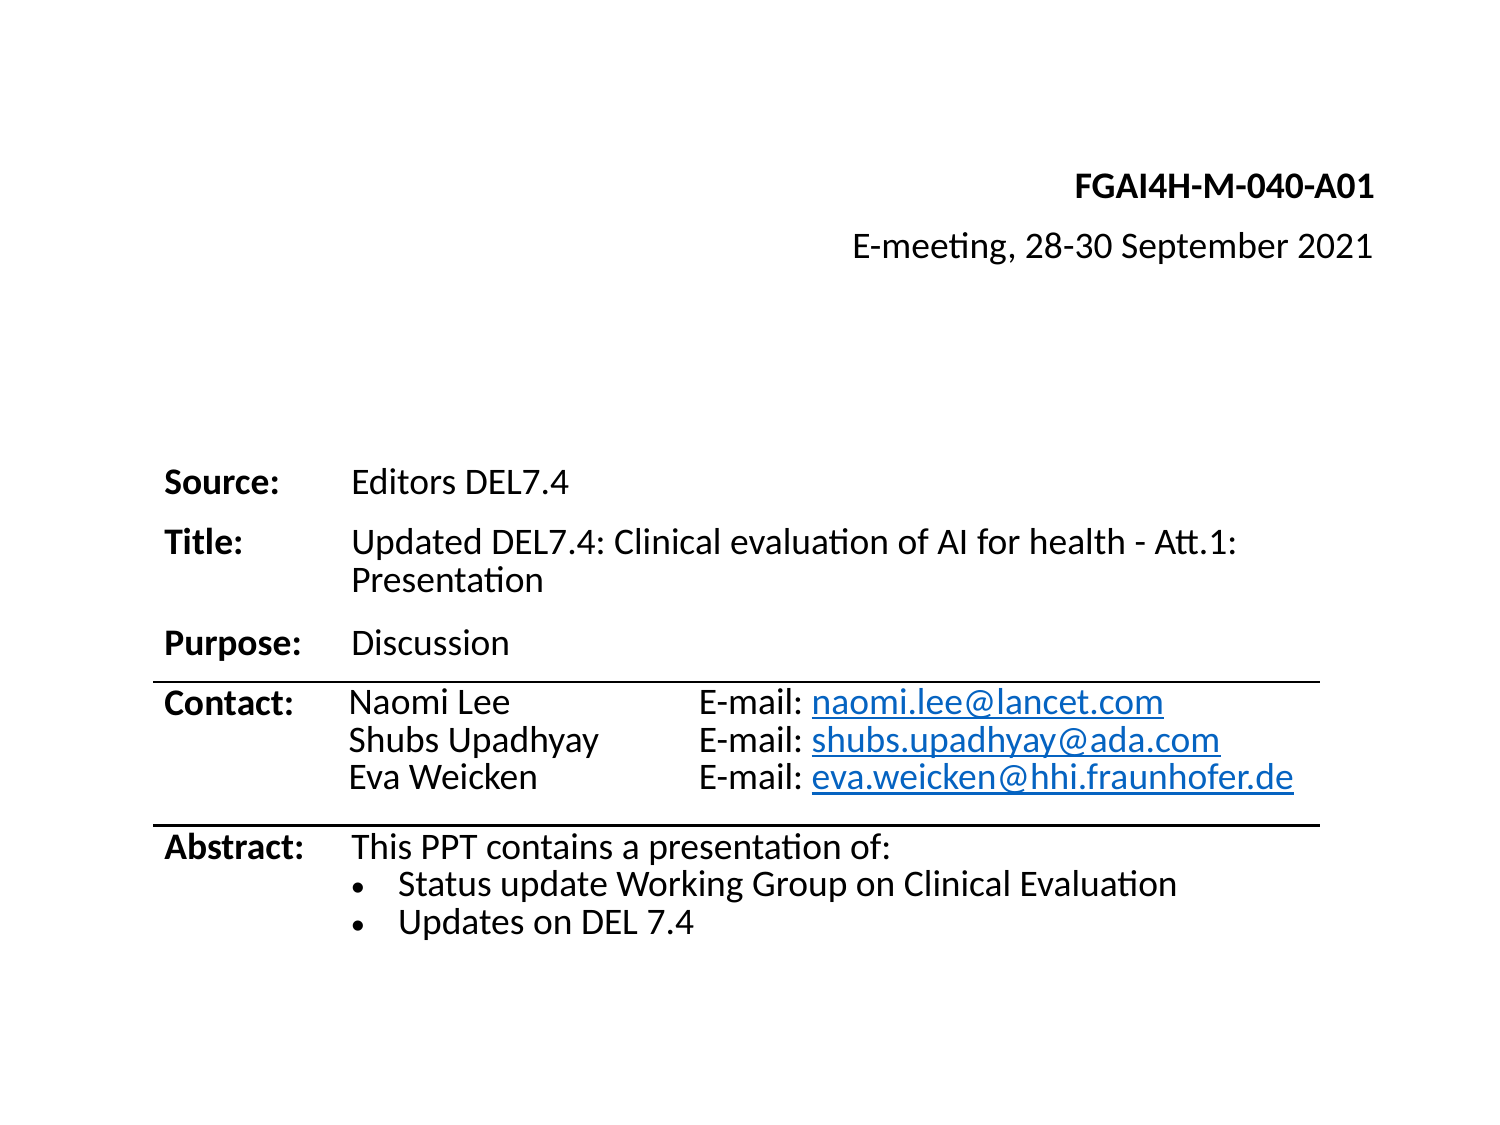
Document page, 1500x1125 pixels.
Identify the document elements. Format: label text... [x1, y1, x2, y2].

table_cell Updated DEL7.4: Clinical evaluation of AI for health - Att.1: Presentation [340, 521, 1320, 622]
table_cell This PPT contains a presentation of: Status update Working Group on Clinical Evaluation Updates on DEL 7.4 [340, 827, 1320, 972]
table_cell E-mail: naomi.lee@lancet.com E-mail: shubs.upadhyay@ada.com E-mail: eva.weicken@hhi.fraunhofer.de [691, 683, 1320, 824]
table_cell Title: [153, 521, 340, 622]
text_box FGAI4H-M-040-A01 [1059, 153, 1390, 214]
table_cell Abstract: [153, 827, 340, 972]
table_header Editors DEL7.4 [340, 461, 1320, 521]
table_cell Contact: [153, 683, 340, 824]
table_cell Purpose: [153, 622, 340, 681]
text_box E-meeting, 28-30 September 2021 [837, 213, 1389, 274]
table_header Source: [153, 461, 340, 521]
table_cell Naomi Lee Shubs Upadhyay Eva Weicken [340, 683, 691, 824]
table_cell Discussion [340, 622, 1320, 681]
